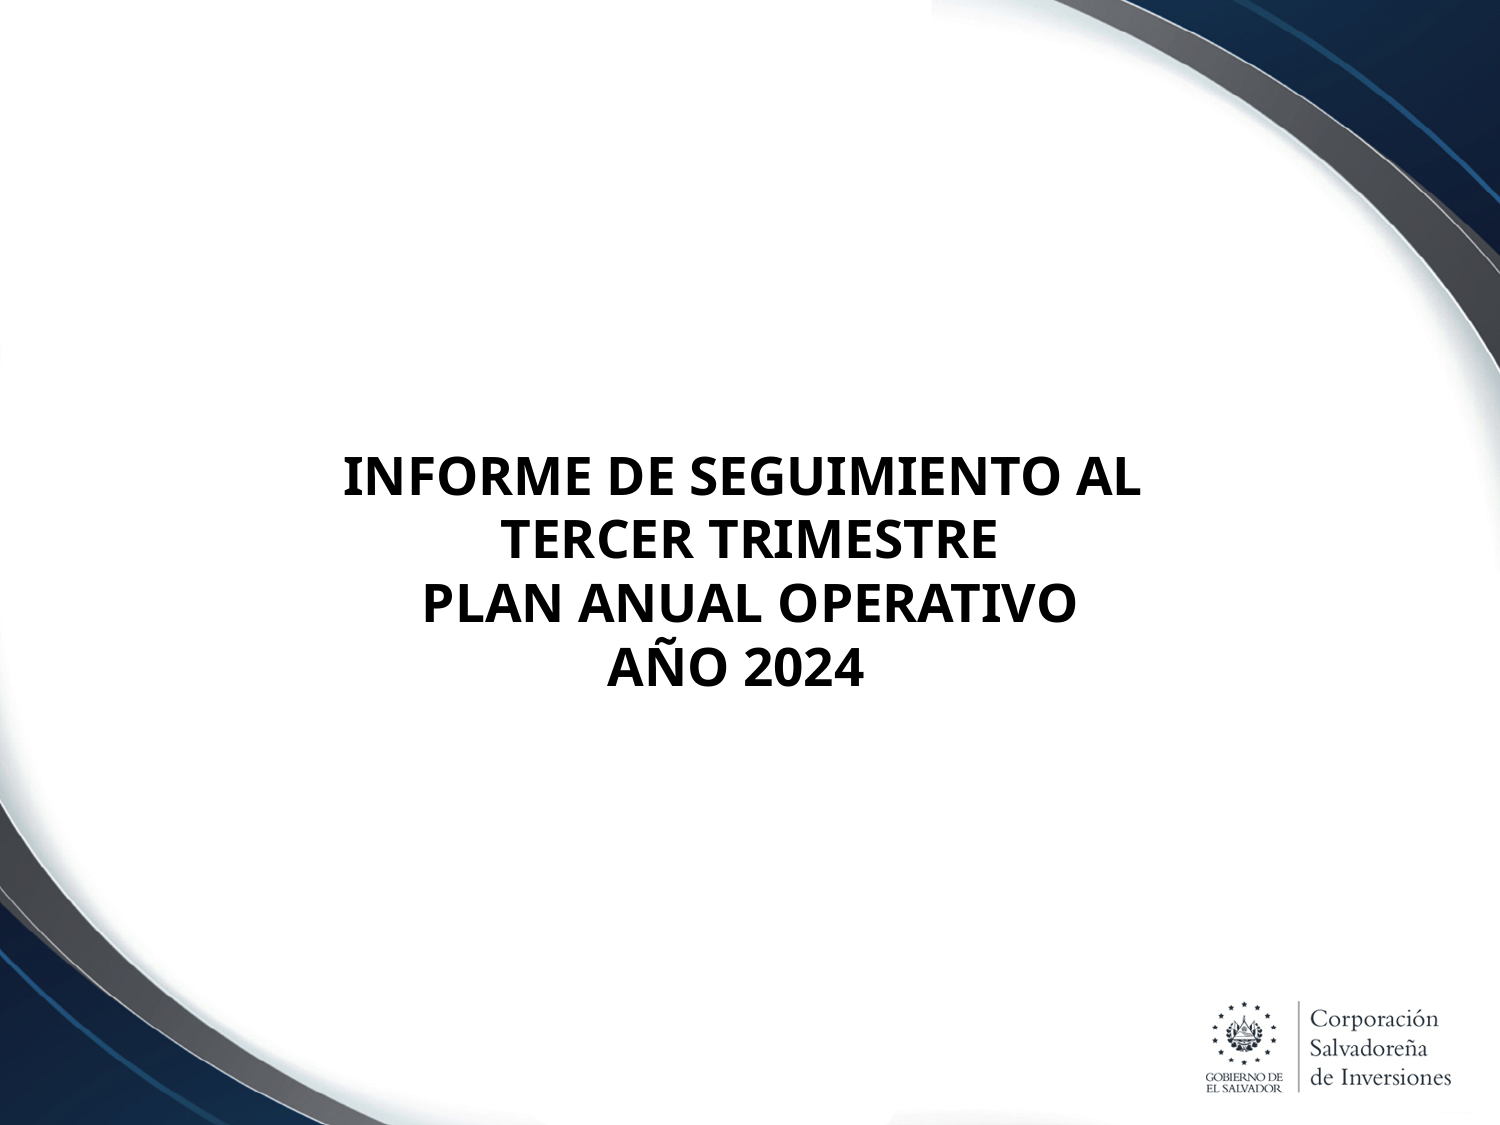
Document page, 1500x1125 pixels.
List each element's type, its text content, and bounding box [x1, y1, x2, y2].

title INFORME DE SEGUIMIENTO AL TERCER TRIMESTRE PLAN ANUAL OPERATIVO AÑO 2024 [75, 433, 1425, 706]
picture [0, 0, 1500, 1125]
